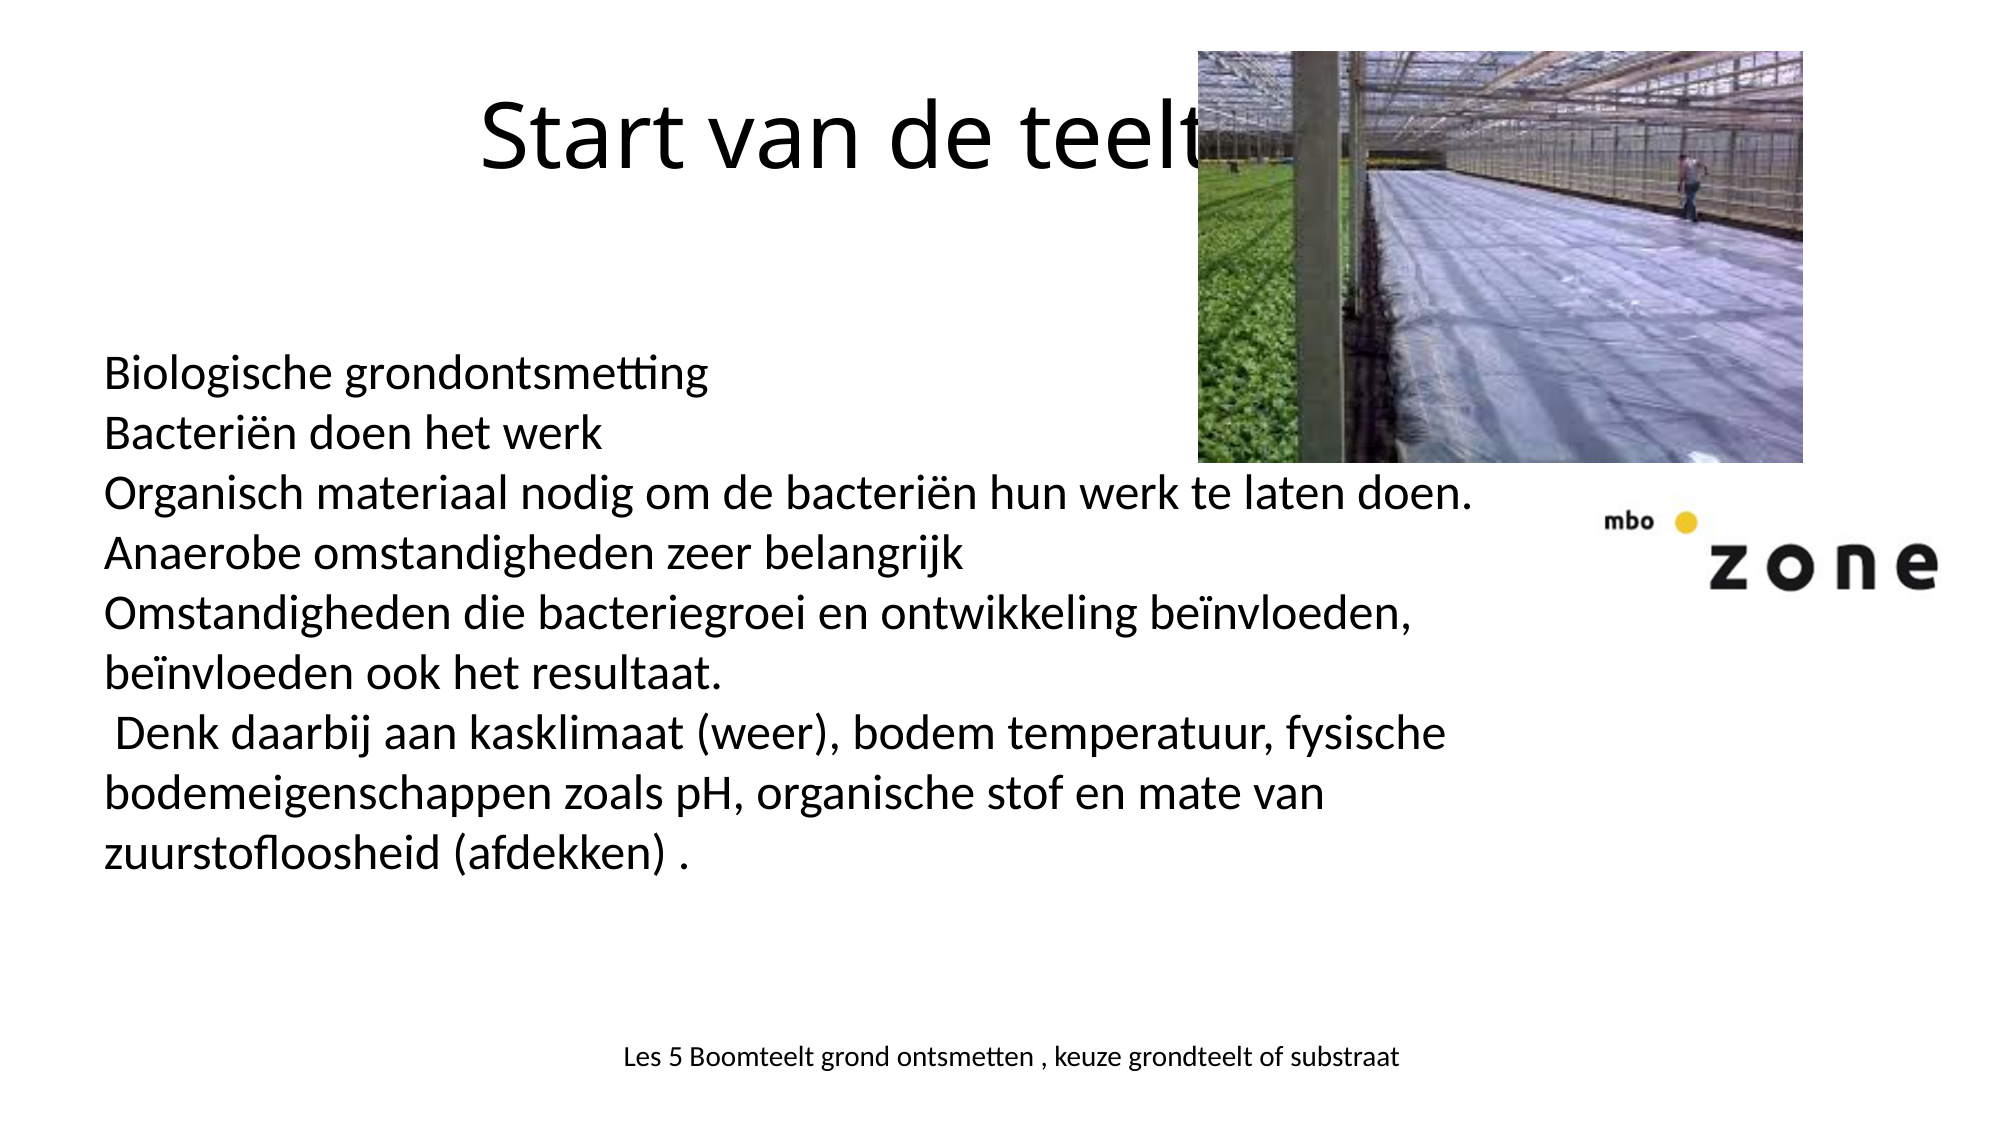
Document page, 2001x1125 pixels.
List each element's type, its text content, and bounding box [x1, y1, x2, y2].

title Start van de teelt [464, 45, 1675, 233]
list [1581, 453, 1967, 631]
picture [1198, 51, 1803, 463]
text_box Biologische grondontsmetting Bacteriën doen het werk Organisch materiaal nodig om de bacteriën hun werk te laten doen. Anaerobe omstandigheden zeer belangrijk Omstandigheden die bacteriegroei en ontwikkeling beïnvloeden, beïnvloeden ook het resultaat. Denk daarbij aan kasklimaat (weer), bodem temperatuur, fysische bodemeigenschappen zoals pH, organische stof en mate van zuurstofloosheid (afdekken) . [89, 332, 1582, 888]
text_box Les 5 Boomteelt grond ontsmetten , keuze grondteelt of substraat [608, 1029, 1790, 1080]
